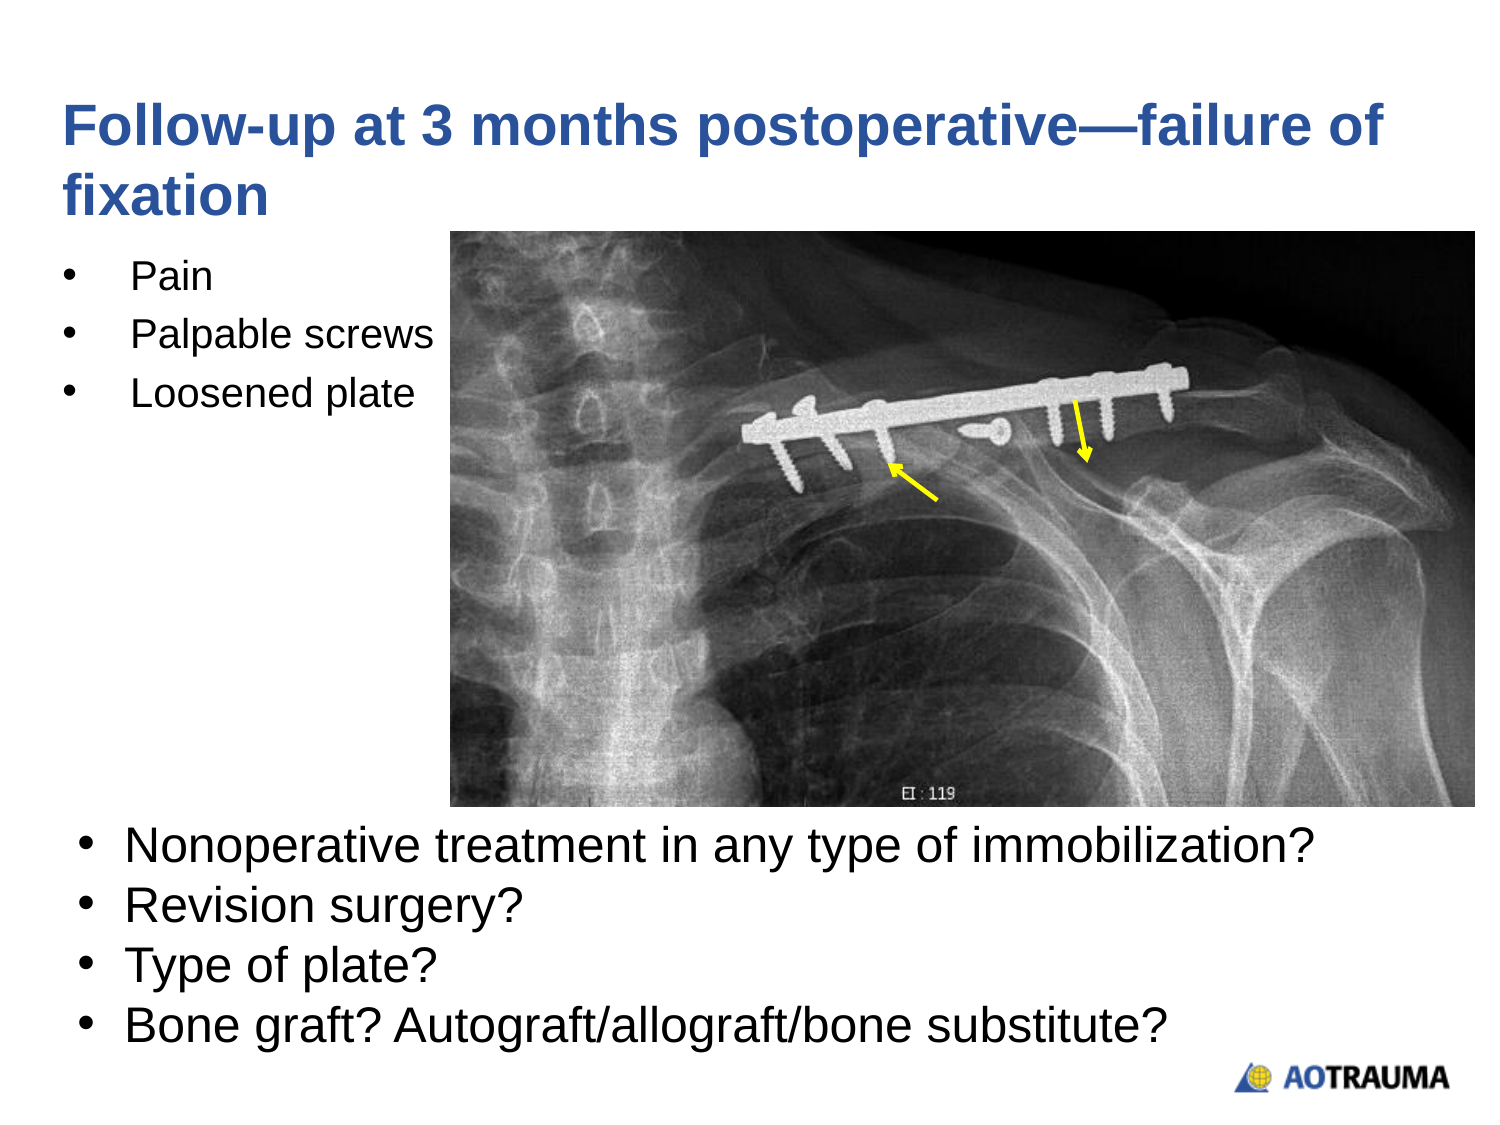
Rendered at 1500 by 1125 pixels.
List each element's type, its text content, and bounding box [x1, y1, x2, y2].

list Pain Palpable screws Loosened plate [62, 248, 444, 804]
picture [1234, 1062, 1500, 1104]
picture [449, 231, 1476, 807]
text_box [887, 462, 938, 501]
text_box Nonoperative treatment in any type of immobilization? Revision surgery? Type of plate? Bone graft? Autograft/allograft/bone substitute? [62, 804, 1432, 1060]
title Follow-up at 3 months postoperative—failure of fixation [62, 87, 1421, 200]
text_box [1074, 400, 1088, 464]
